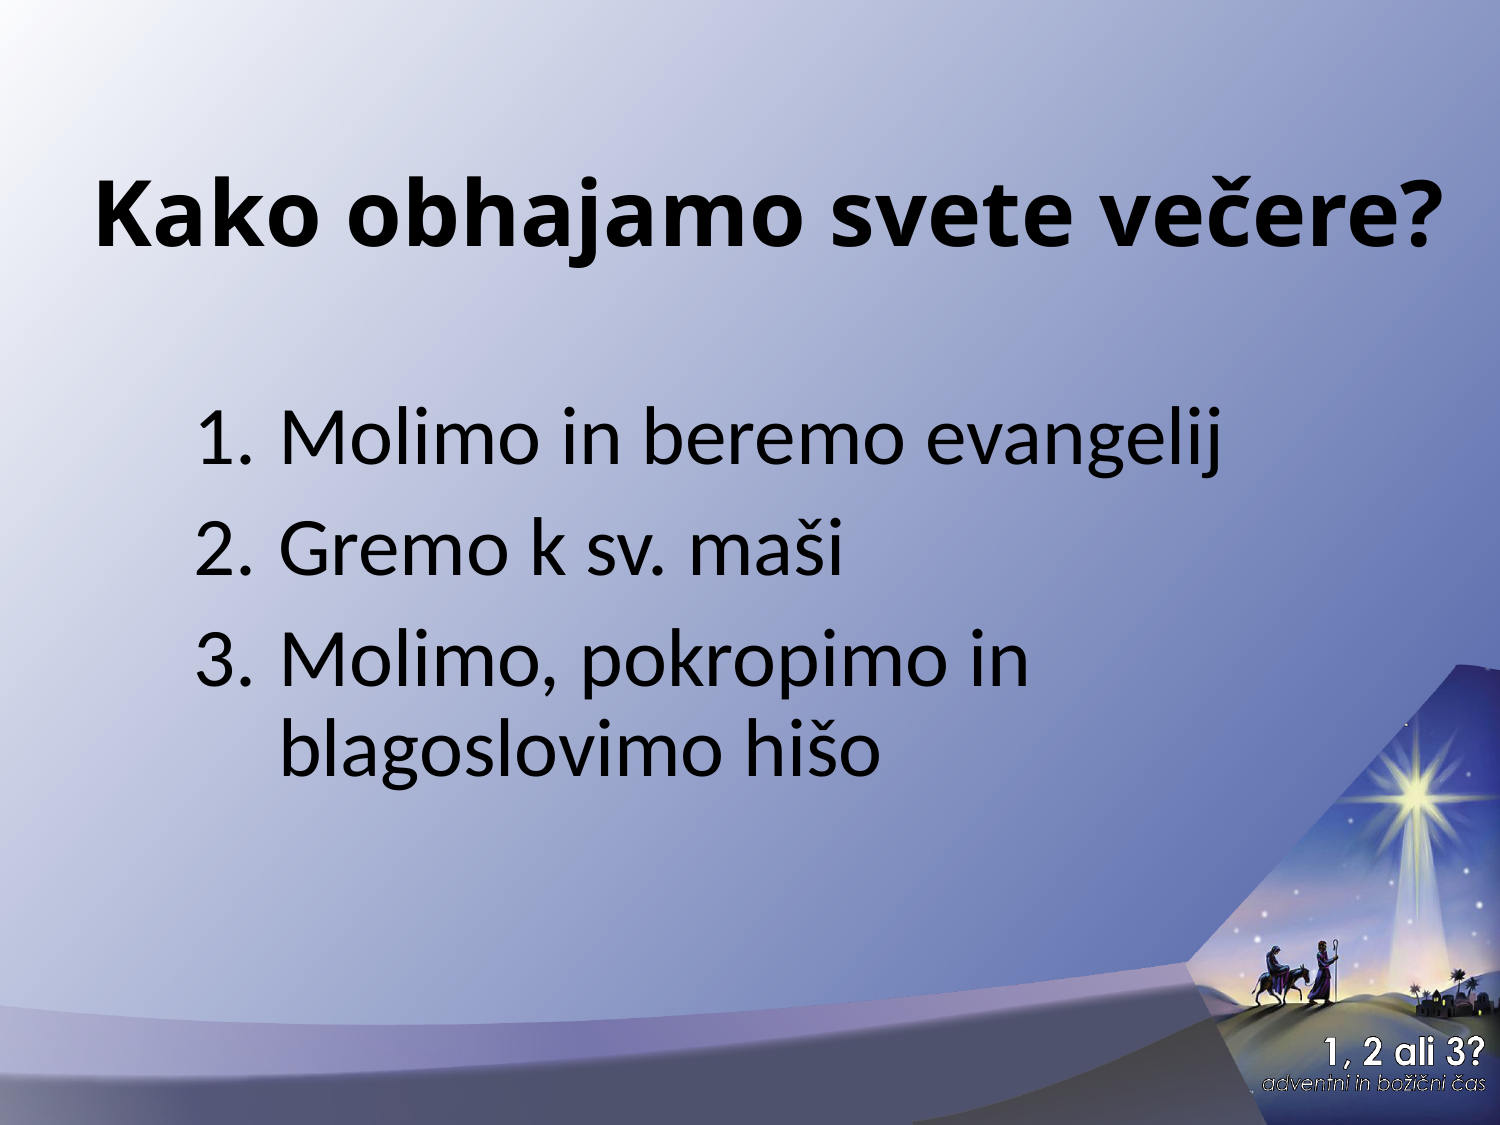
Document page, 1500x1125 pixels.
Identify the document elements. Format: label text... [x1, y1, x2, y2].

list Molimo in beremo evangelij Gremo k sv. maši Molimo, pokropimo in blagoslovimo hišo [178, 385, 1397, 1014]
picture [0, 0, 1500, 1125]
title Kako obhajamo svete večere? [59, 168, 1478, 386]
